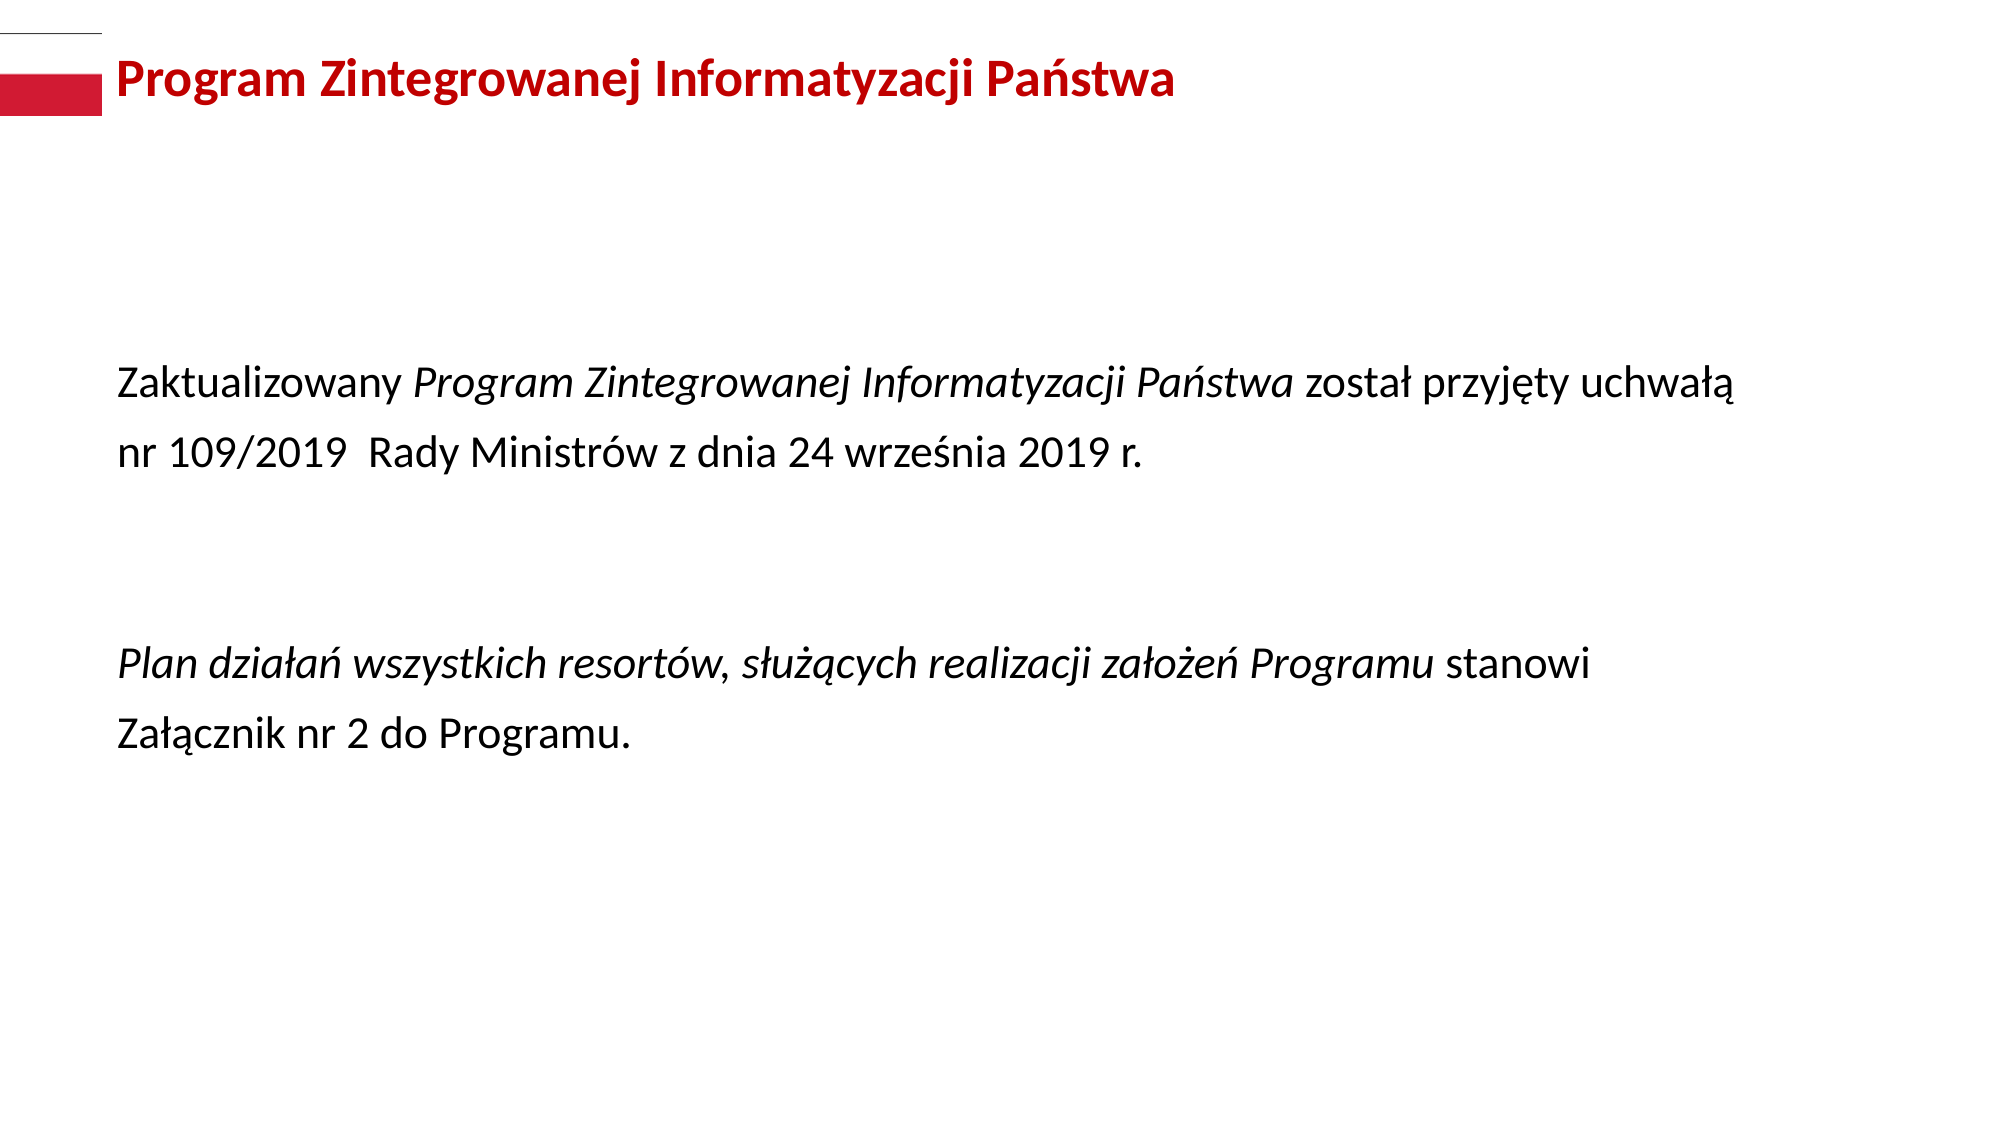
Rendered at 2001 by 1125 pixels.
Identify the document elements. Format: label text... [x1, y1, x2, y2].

picture [0, 33, 102, 117]
list Zaktualizowany Program Zintegrowanej Informatyzacji Państwa został przyjęty uchwałą nr 109/2019 Rady Ministrów z dnia 24 września 2019 r. Plan działań wszystkich resortów, służących realizacji założeń Programu stanowi Załącznik nr 2 do Programu. [101, 133, 1831, 1054]
text_box Program Zintegrowanej Informatyzacji Państwa [102, 35, 1941, 115]
